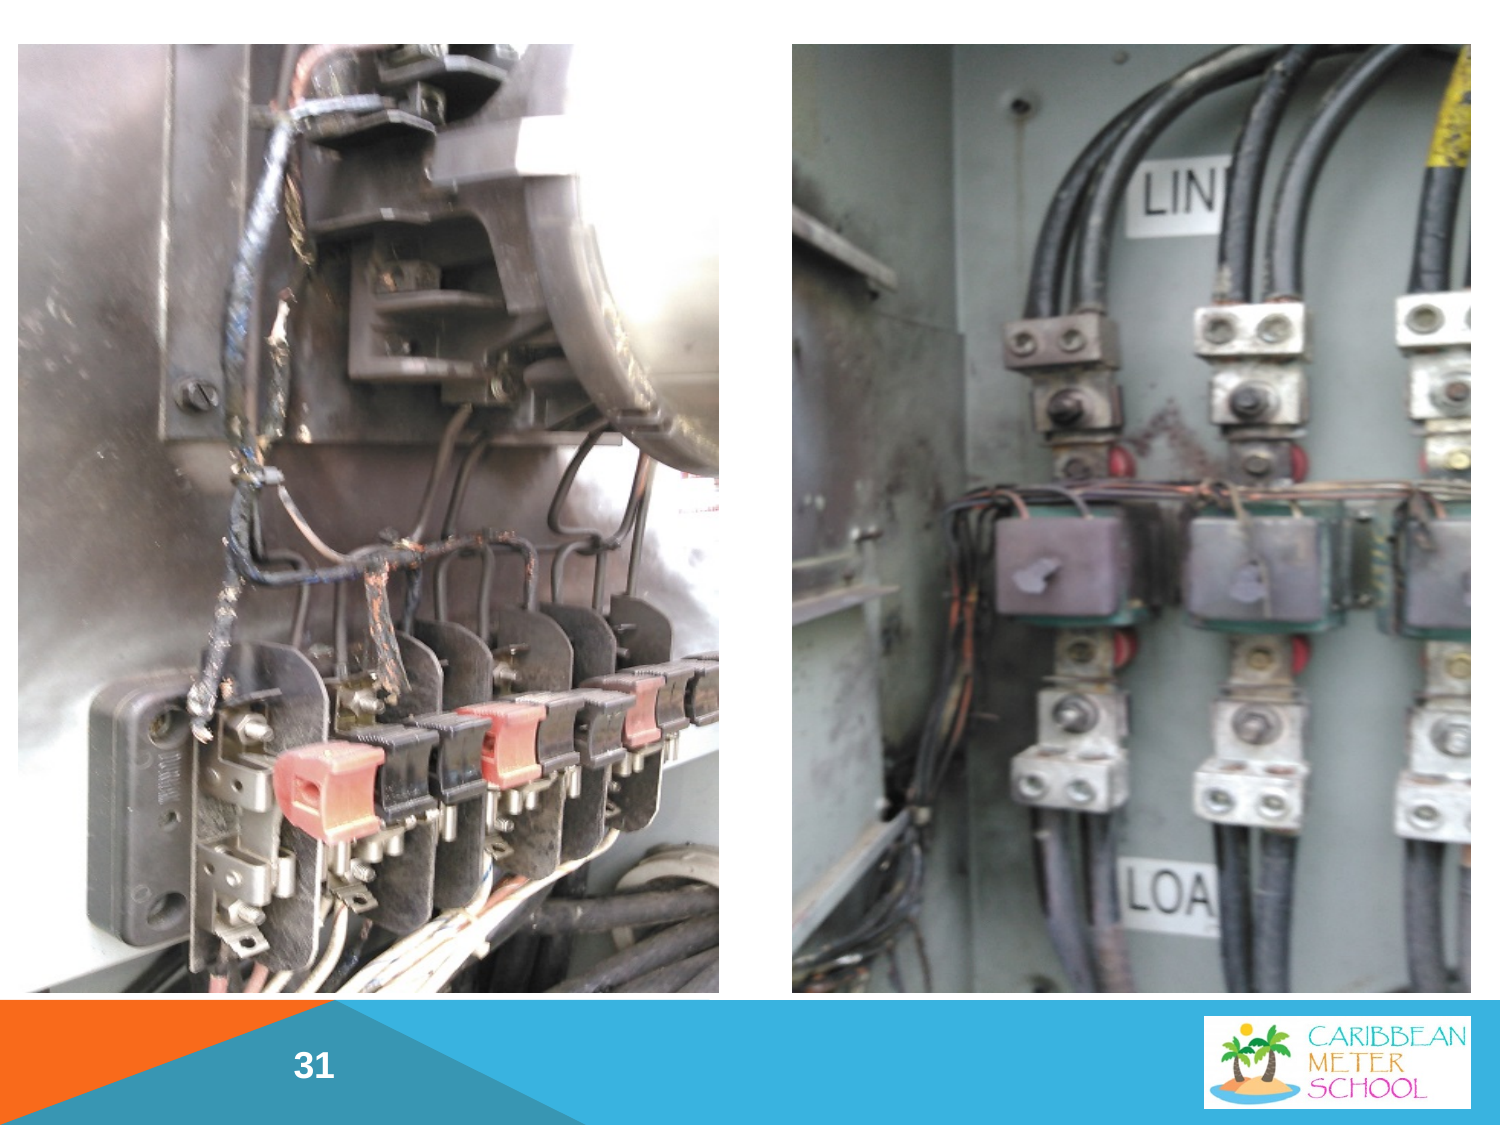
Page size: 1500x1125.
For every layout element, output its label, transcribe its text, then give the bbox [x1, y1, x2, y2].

slide_number 31 [262, 1021, 372, 1104]
picture [1204, 1016, 1471, 1109]
picture [791, 44, 1472, 993]
picture [18, 44, 719, 993]
